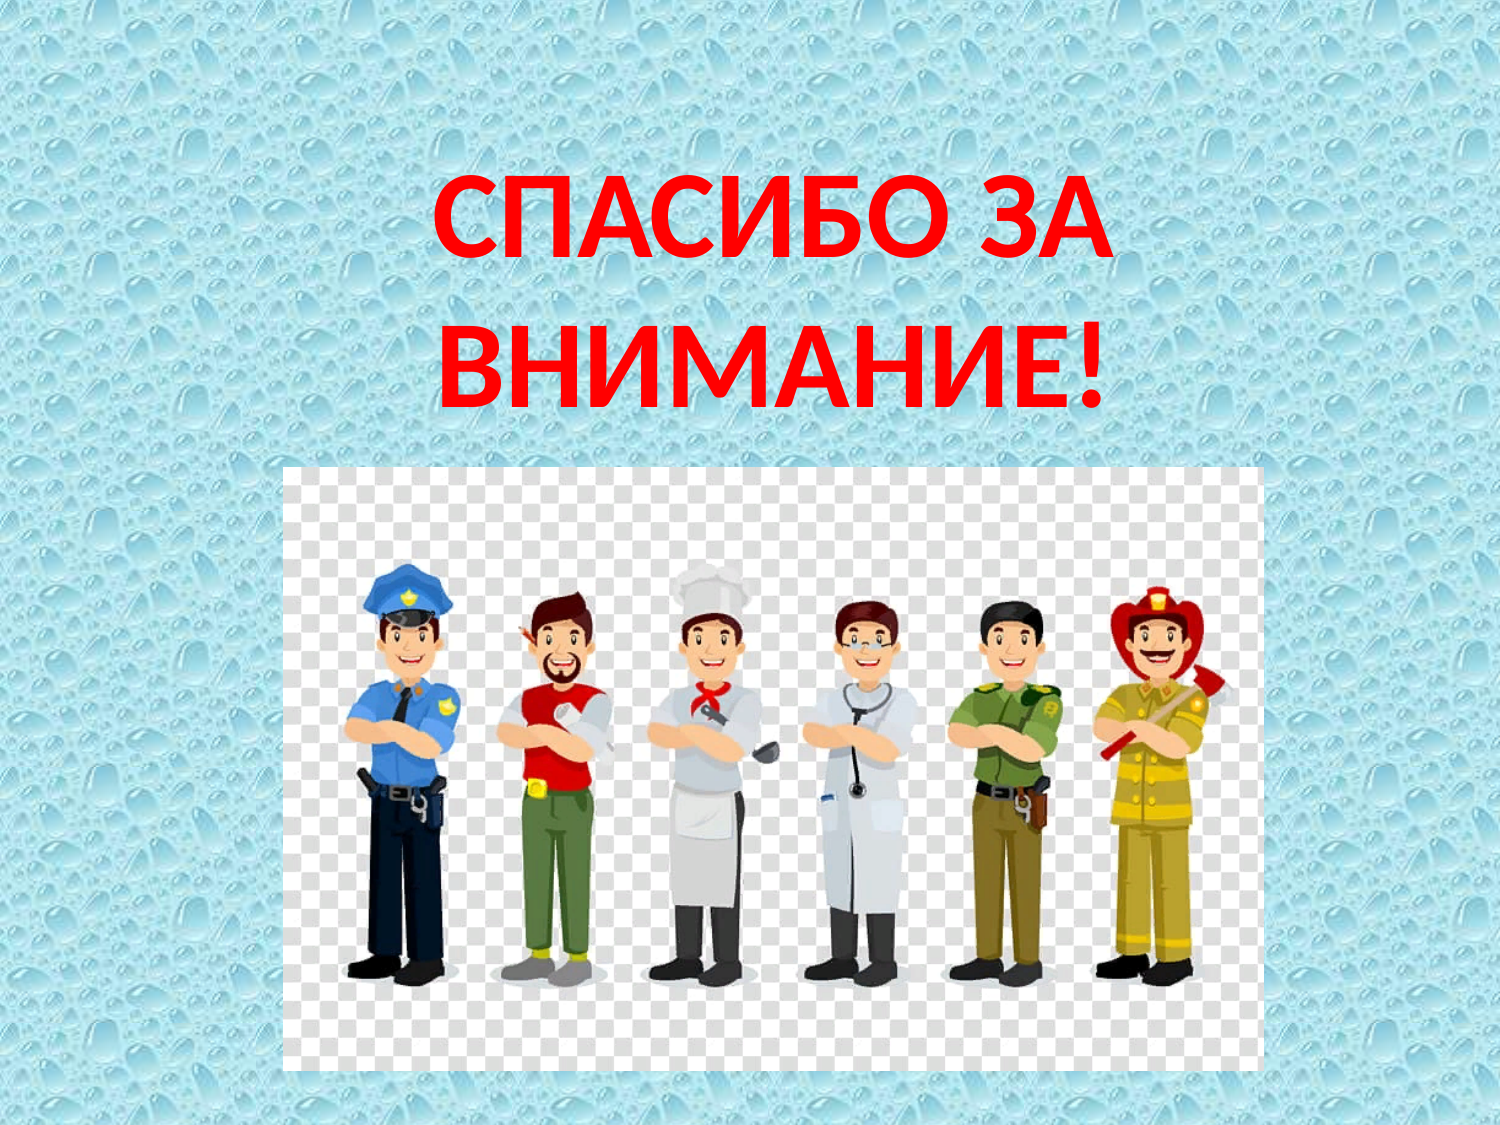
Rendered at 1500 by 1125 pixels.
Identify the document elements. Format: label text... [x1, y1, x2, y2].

text_box СПАСИБО ЗА ВНИМАНИЕ! [135, 125, 1412, 741]
picture [0, 0, 1500, 1125]
